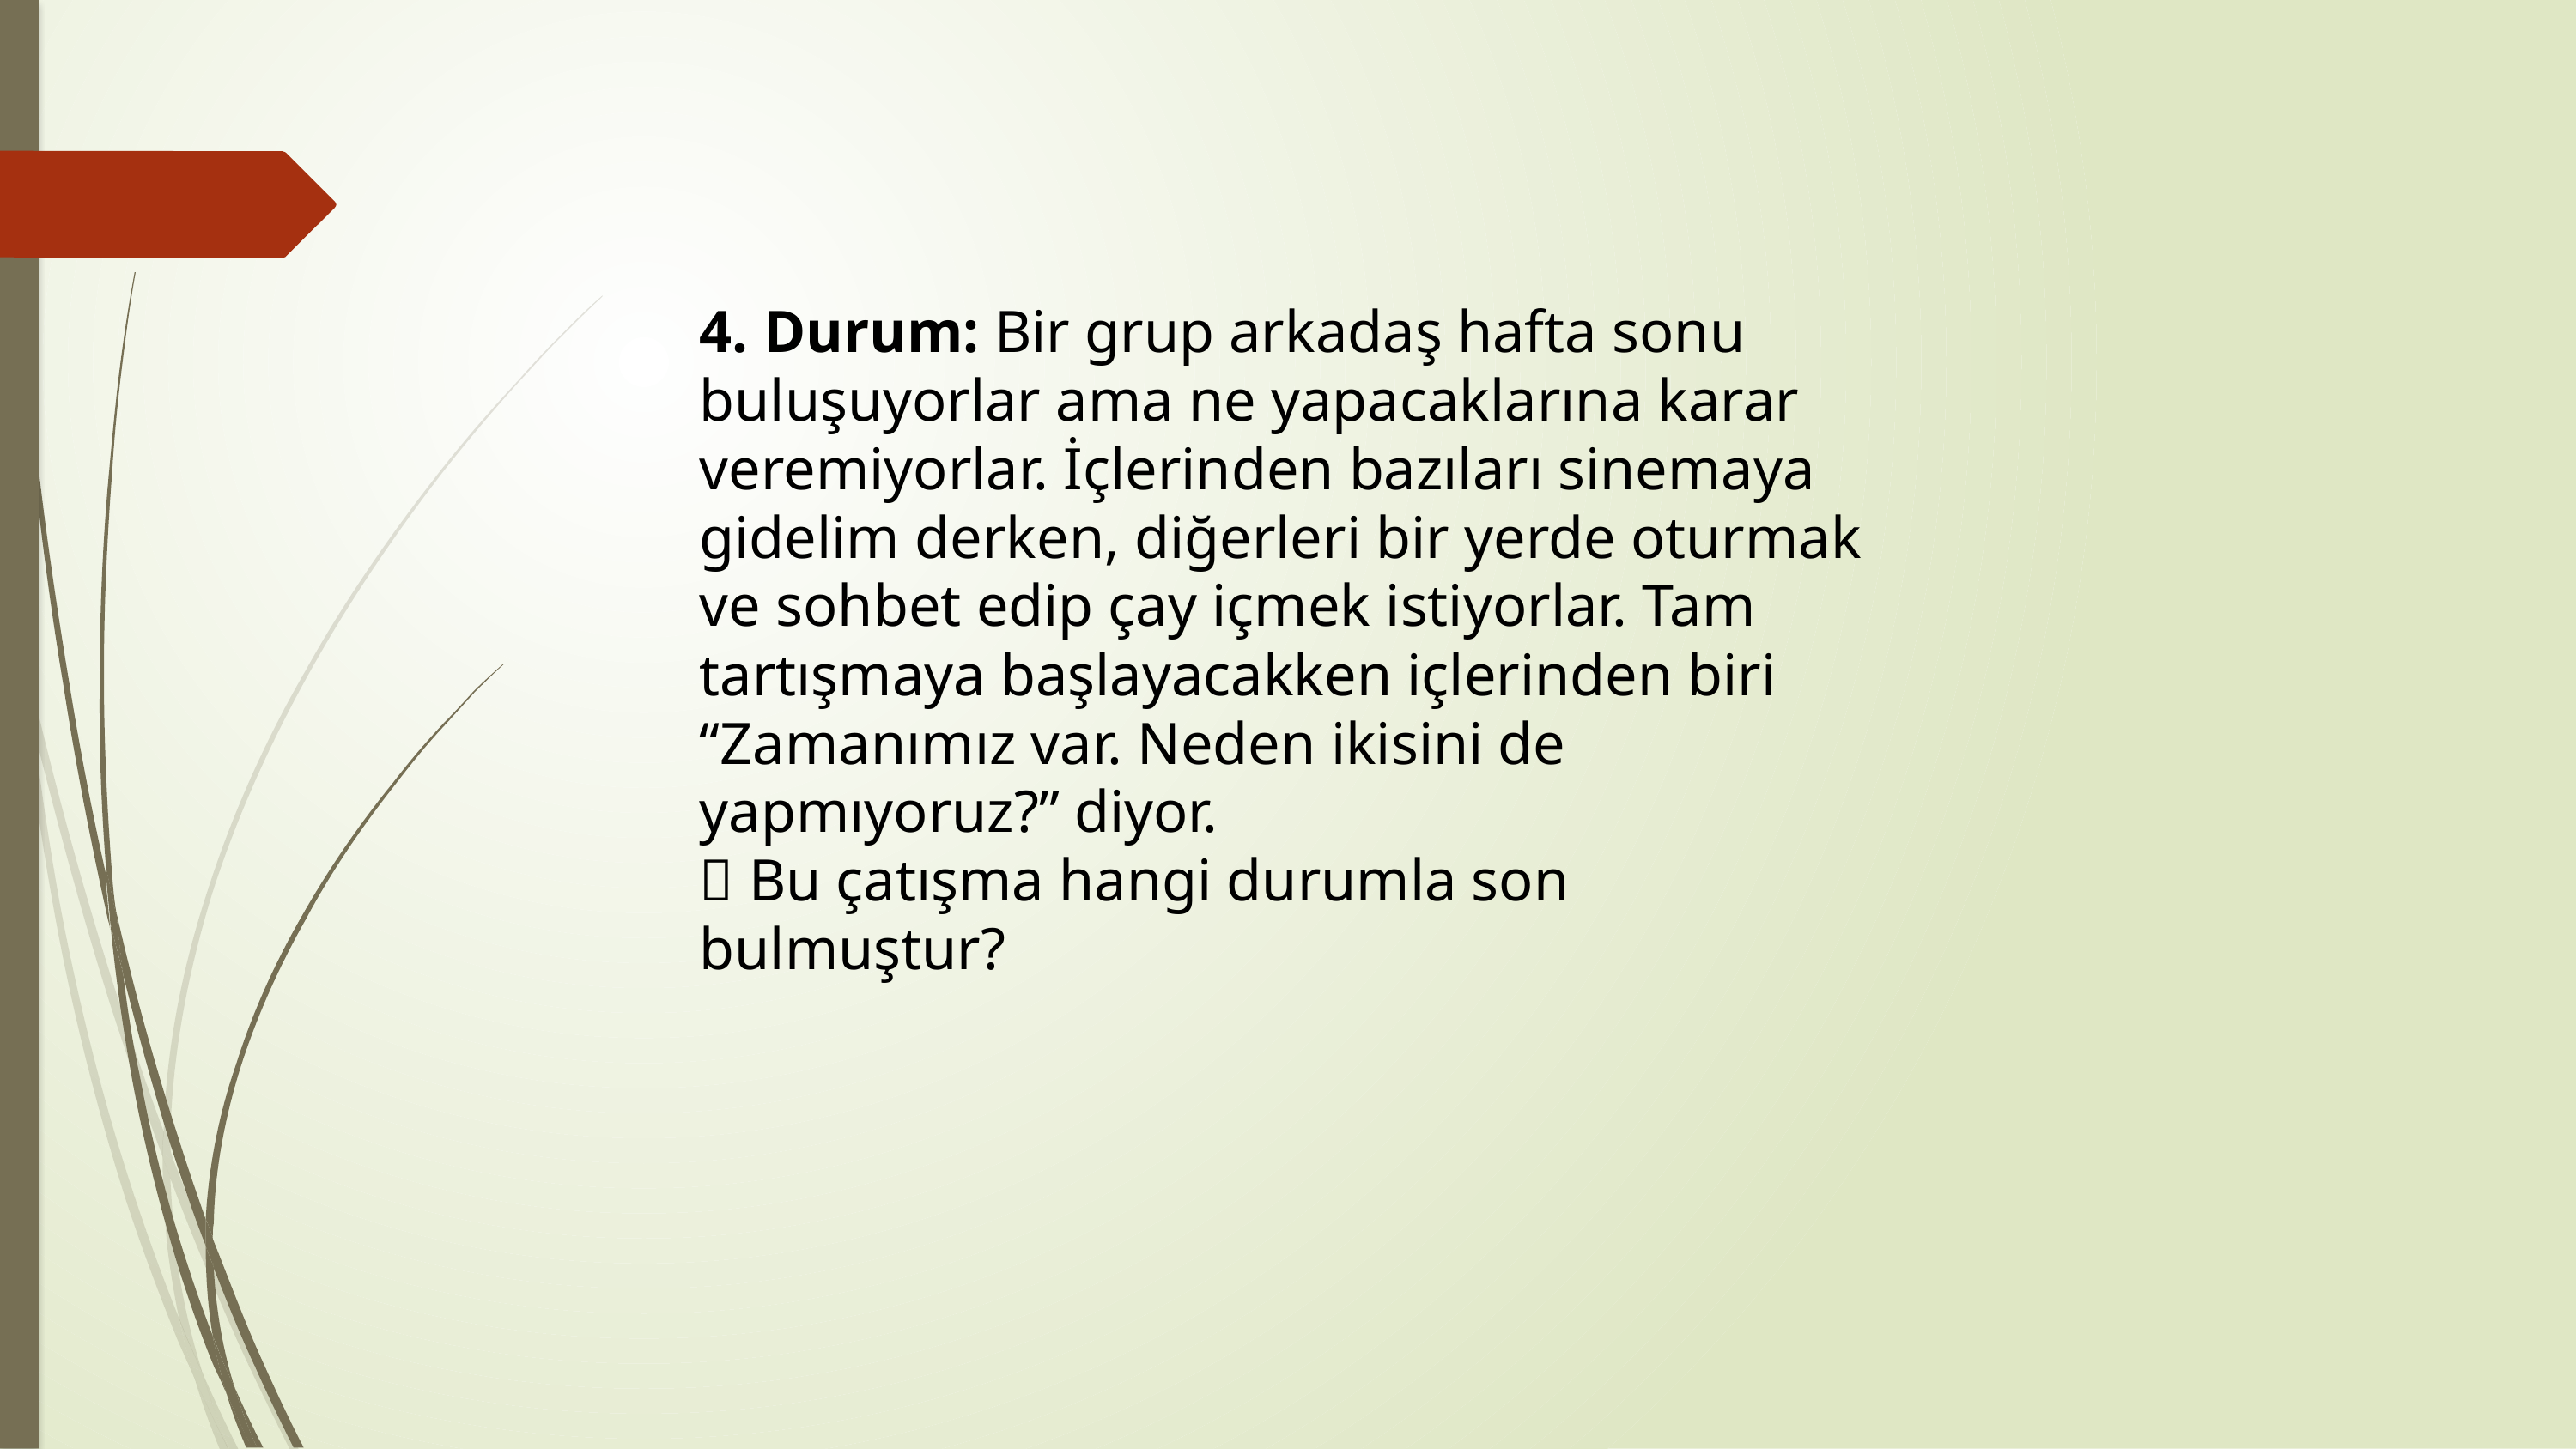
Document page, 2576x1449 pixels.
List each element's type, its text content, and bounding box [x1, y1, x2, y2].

text_box 4. Durum: Bir grup arkadaş hafta sonu buluşuyorlar ama ne yapacaklarına karar veremiyorlar. İçlerinden bazıları sinemaya gidelim derken, diğerleri bir yerde oturmak ve sohbet edip çay içmek istiyorlar. Tam tartışmaya başlayacakken içlerinden biri “Zamanımız var. Neden ikisini de yapmıyoruz?” diyor.  Bu çatışma hangi durumla son bulmuştur? [687, 220, 1889, 1125]
